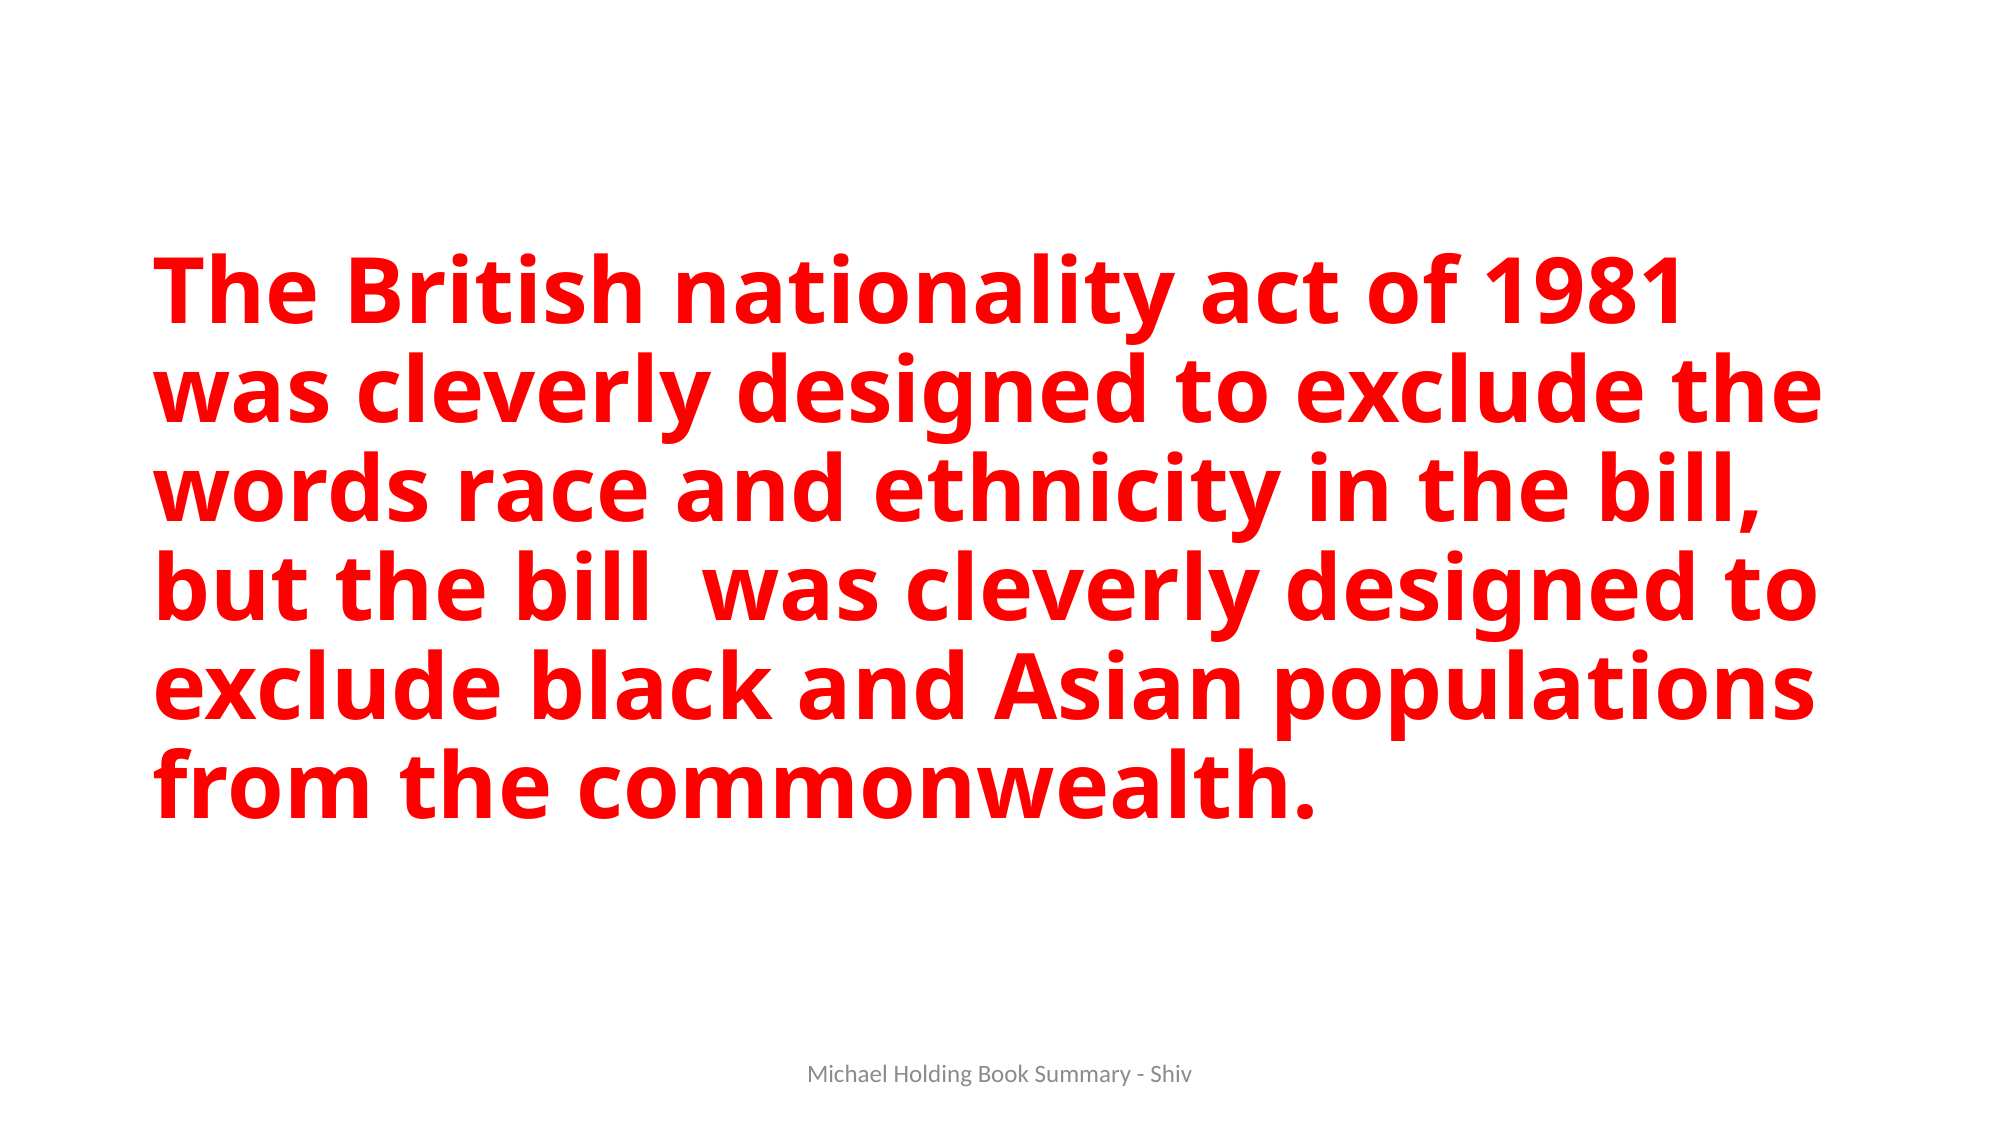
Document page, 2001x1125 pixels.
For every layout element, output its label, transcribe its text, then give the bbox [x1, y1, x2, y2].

footer Michael Holding Book Summary - Shiv [662, 1042, 1338, 1103]
title The British nationality act of 1981 was cleverly designed to exclude the words race and ethnicity in the bill, but the bill was cleverly designed to exclude black and Asian populations from the commonwealth. [137, 59, 1863, 1023]
